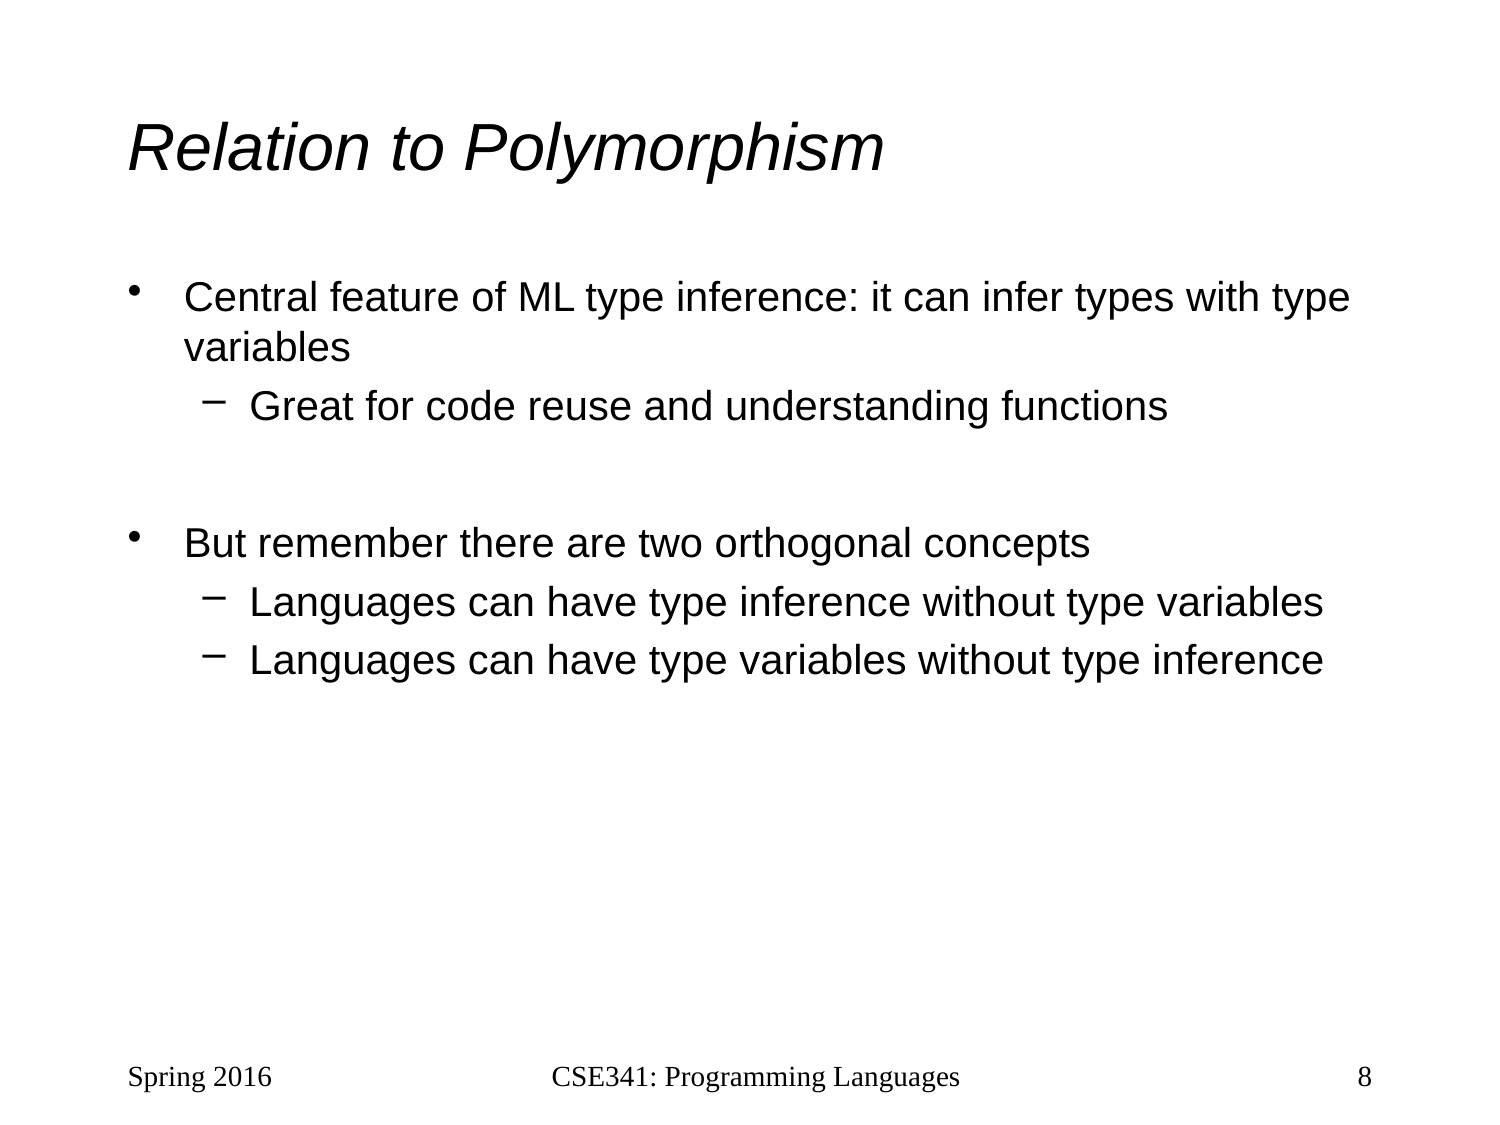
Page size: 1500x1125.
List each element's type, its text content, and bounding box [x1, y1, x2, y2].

title Relation to Polymorphism [112, 49, 1388, 238]
slide_number 8 [1074, 1049, 1388, 1125]
slide_number Spring 2016 [112, 1049, 426, 1125]
footer CSE341: Programming Languages [474, 1049, 1038, 1125]
list Central feature of ML type inference: it can infer types with type variables Great for code reuse and understanding functions But remember there are two orthogonal concepts Languages can have type inference without type variables Languages can have type variables without type inference [112, 262, 1388, 1001]
